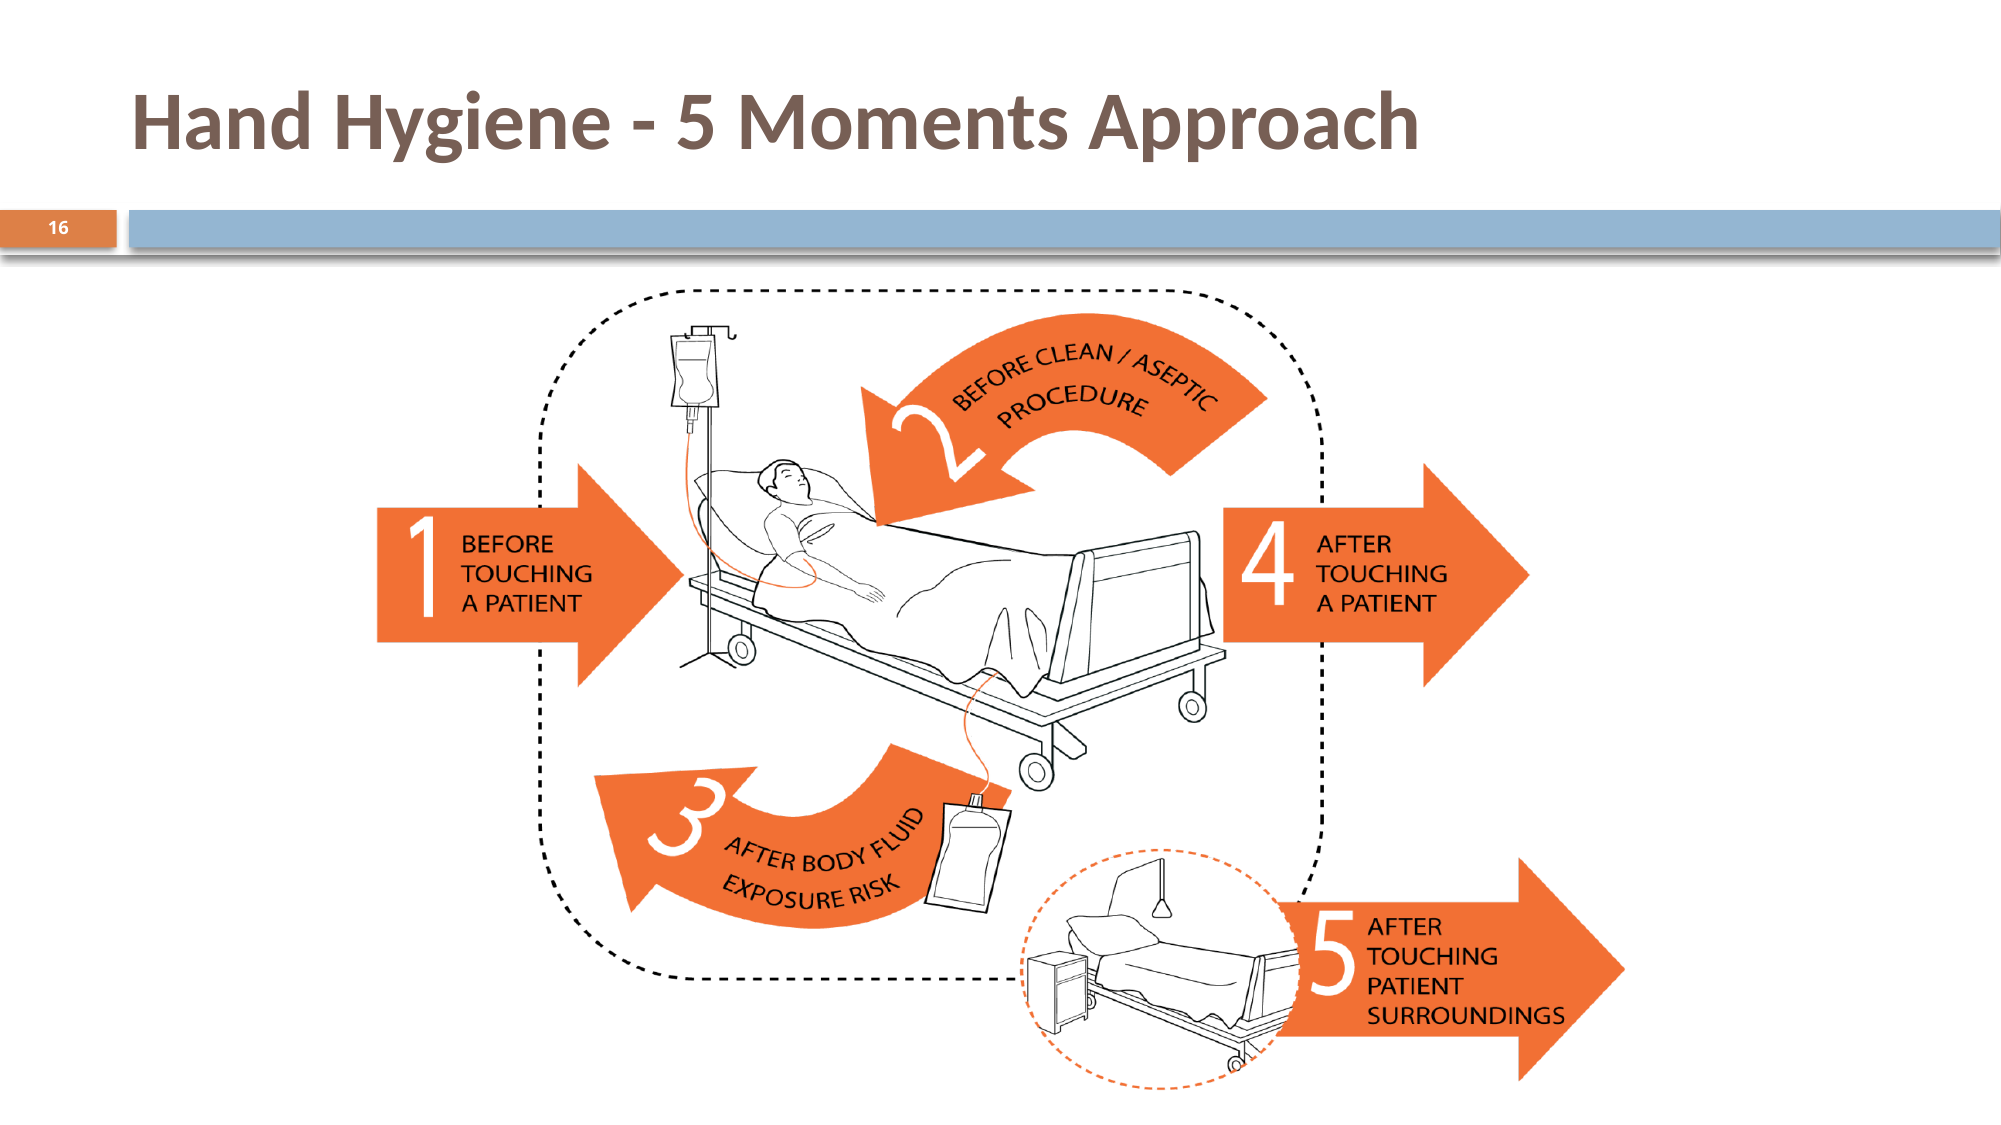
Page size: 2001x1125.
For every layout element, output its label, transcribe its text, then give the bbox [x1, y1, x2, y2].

slide_number 16 [0, 208, 117, 249]
picture [299, 217, 1701, 1120]
title Hand Hygiene - 5 Moments Approach [116, 44, 1900, 188]
